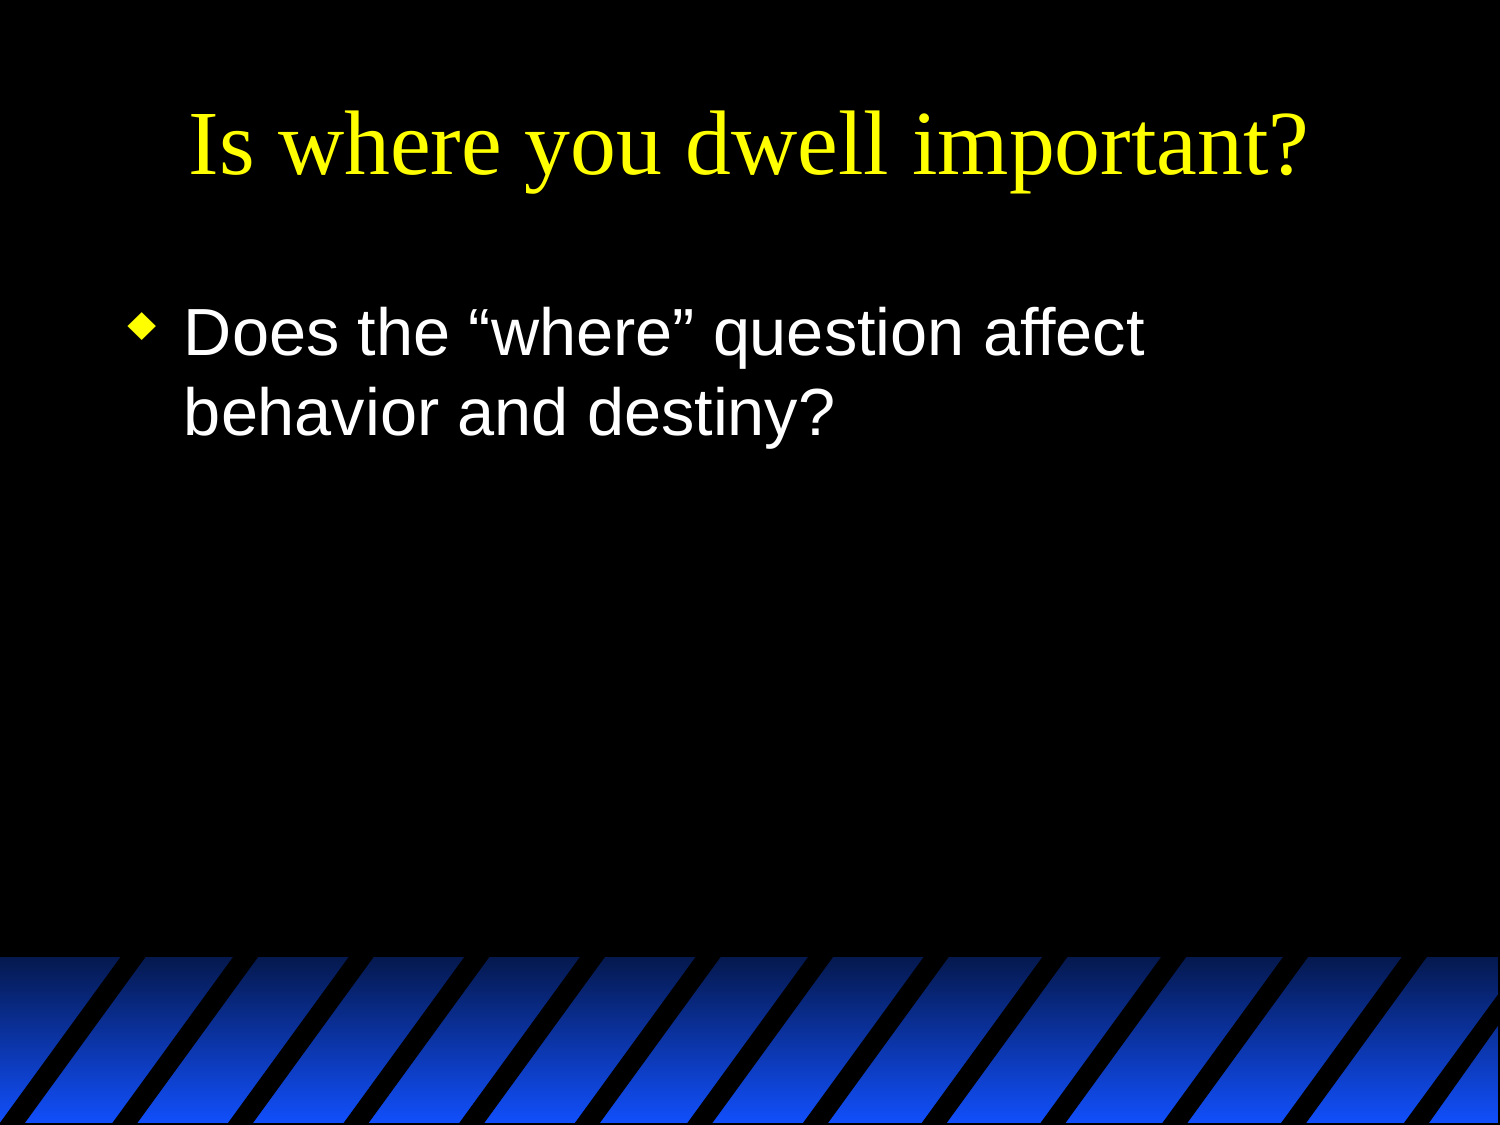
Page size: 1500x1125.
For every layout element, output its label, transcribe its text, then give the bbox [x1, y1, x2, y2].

title Is where you dwell important? [112, 37, 1388, 238]
list Does the “where” question affect behavior and destiny? [112, 281, 1388, 963]
